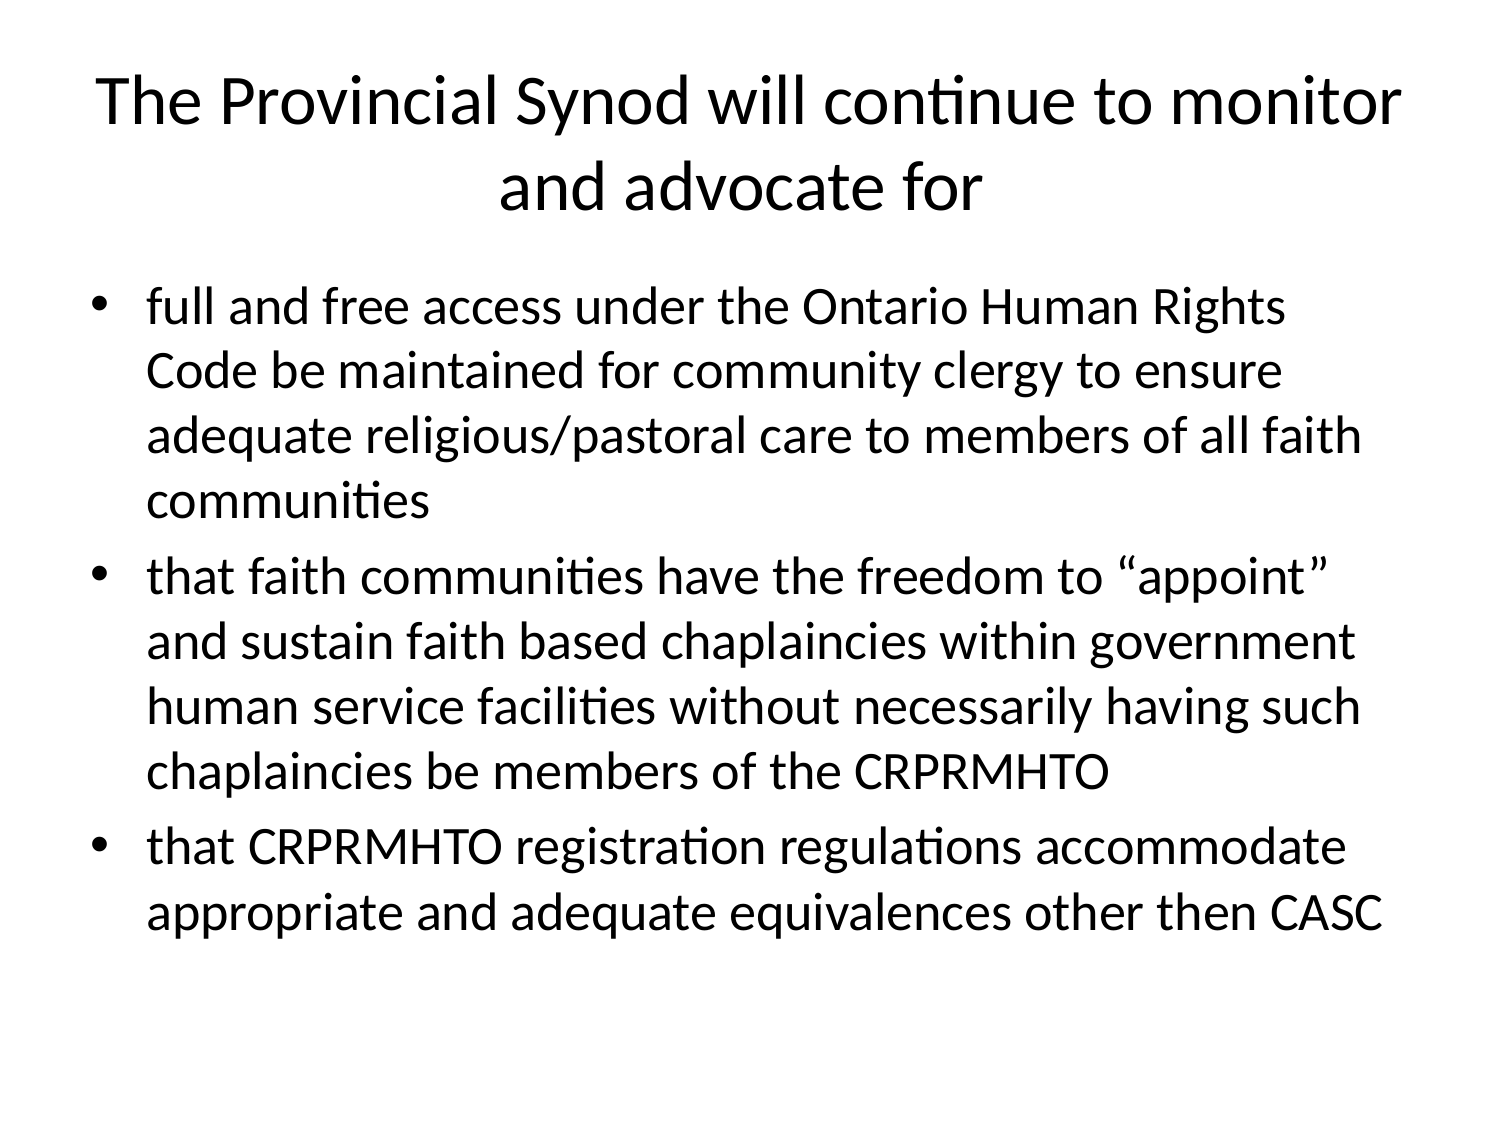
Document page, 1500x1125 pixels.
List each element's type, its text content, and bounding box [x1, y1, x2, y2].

list full and free access under the Ontario Human Rights Code be maintained for community clergy to ensure adequate religious/pastoral care to members of all faith communities that faith communities have the freedom to “appoint” and sustain faith based chaplaincies within government human service facilities without necessarily having such chaplaincies be members of the CRPRMHTO that CRPRMHTO registration regulations accommodate appropriate and adequate equivalences other then CASC [75, 262, 1425, 1005]
title The Provincial Synod will continue to monitor and advocate for [75, 45, 1425, 233]
